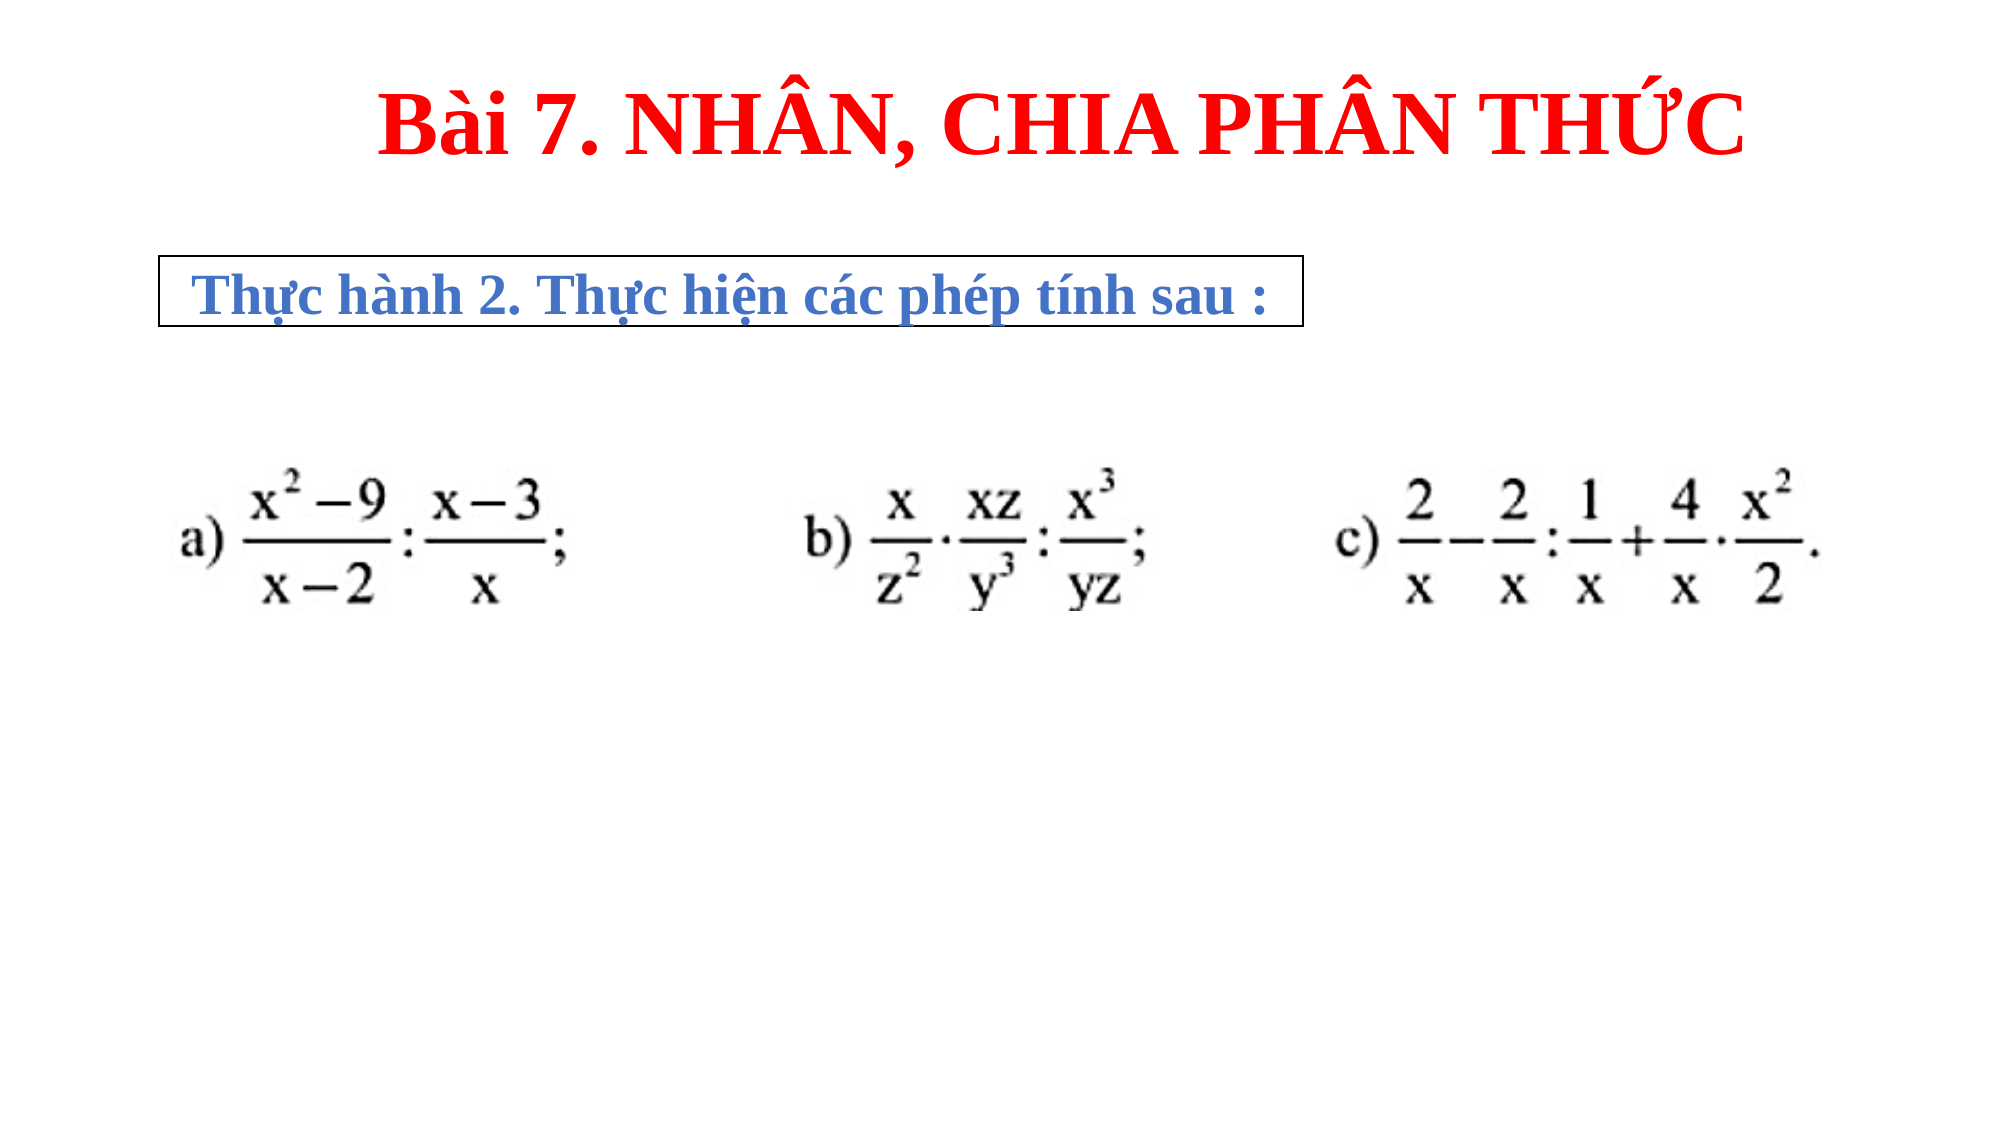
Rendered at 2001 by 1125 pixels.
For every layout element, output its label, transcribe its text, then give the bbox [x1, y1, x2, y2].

text_box Bài 7. NHÂN, CHIA PHÂN THỨC [362, 55, 1904, 180]
picture [166, 460, 1834, 611]
text_box Thực hành 2. Thực hiện các phép tính sau : [159, 255, 1303, 327]
